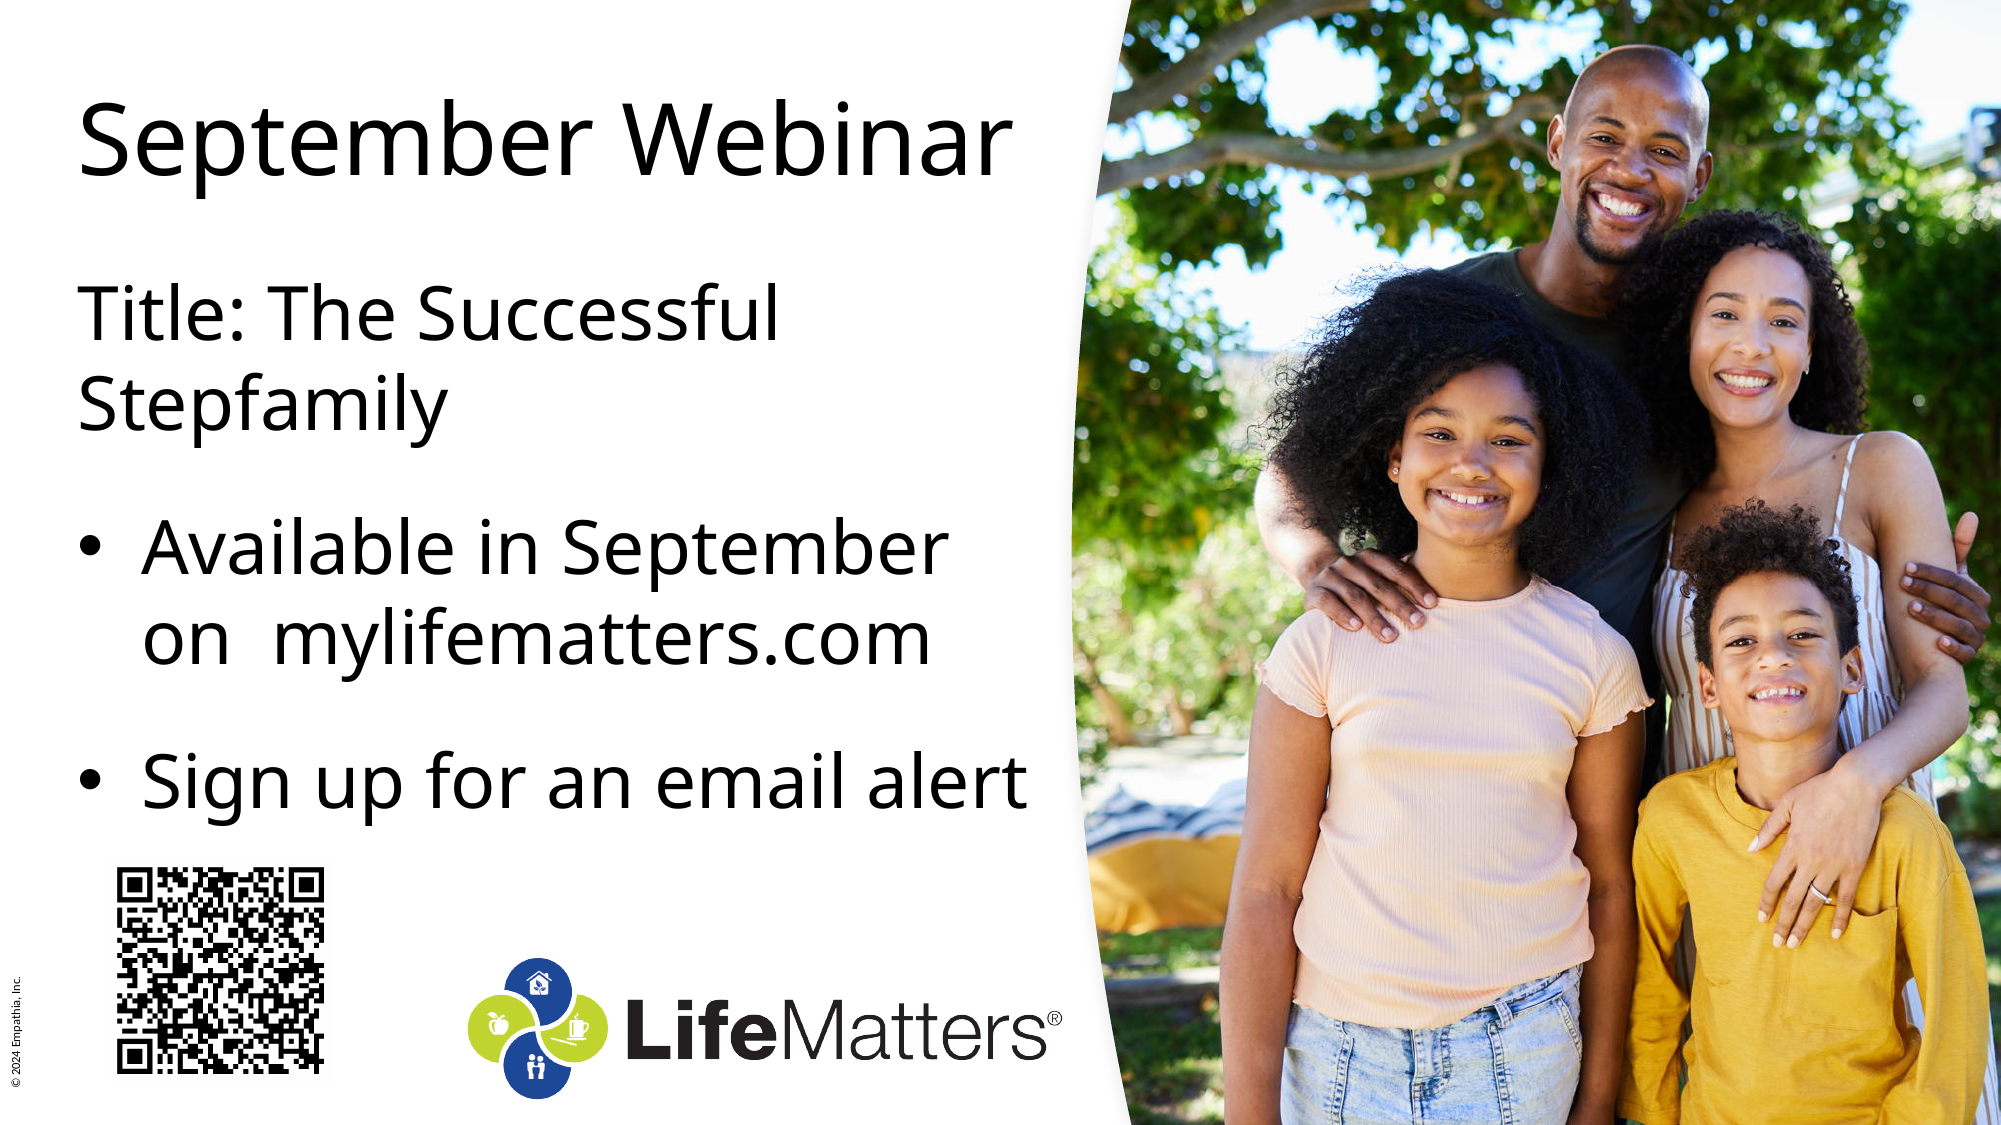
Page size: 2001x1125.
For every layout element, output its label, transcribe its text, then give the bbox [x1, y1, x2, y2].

picture [1071, 0, 2001, 1125]
picture [460, 953, 1066, 1104]
text_box September Webinar [62, 69, 1071, 205]
list Title: The Successful Stepfamily Available in September on mylifematters.com Sign up for an email alert [63, 258, 1065, 971]
picture [107, 857, 334, 1084]
